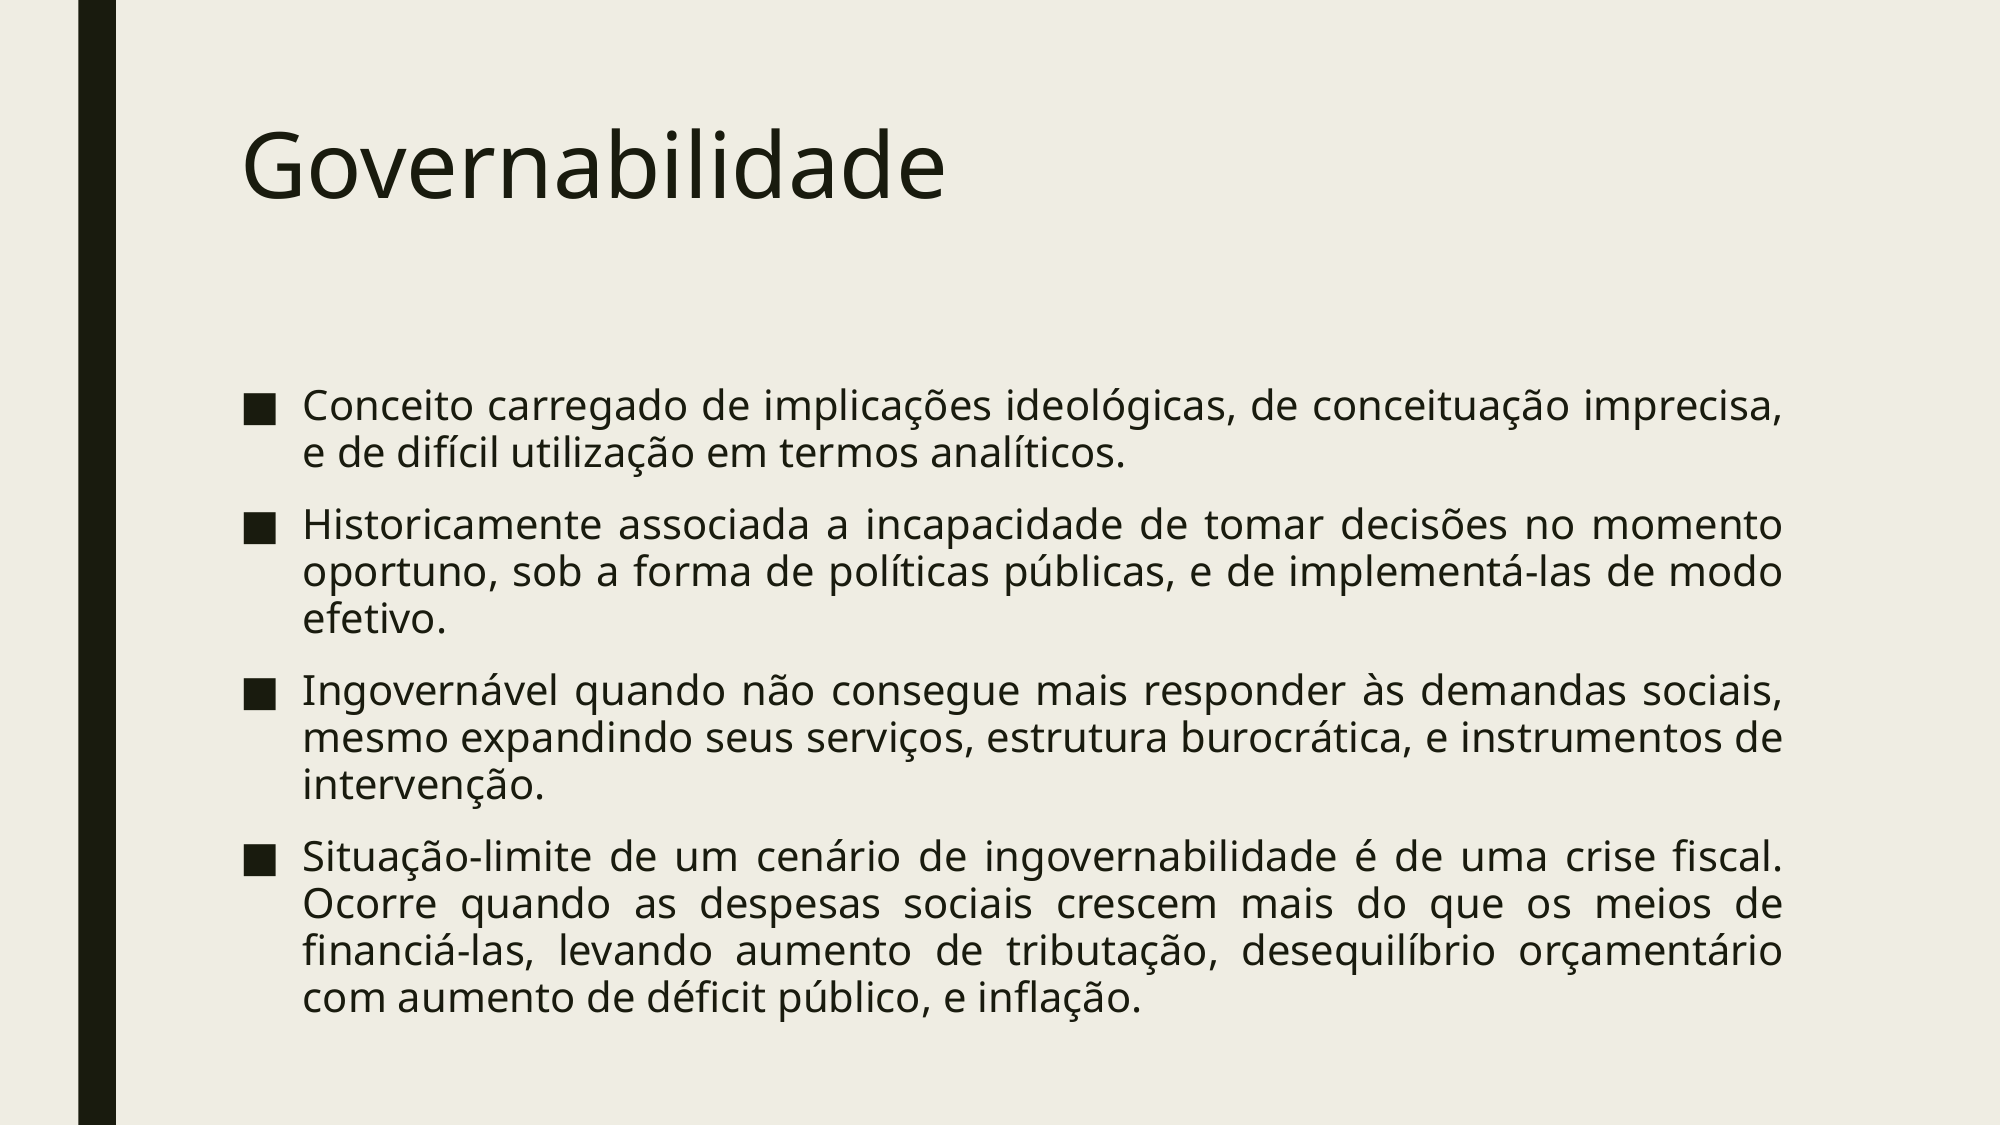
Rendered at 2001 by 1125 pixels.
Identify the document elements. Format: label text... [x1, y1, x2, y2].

list Conceito carregado de implicações ideológicas, de conceituação imprecisa, e de difícil utilização em termos analíticos. Historicamente associada a incapacidade de tomar decisões no momento oportuno, sob a forma de políticas públicas, e de implementá-las de modo efetivo. Ingovernável quando não consegue mais responder às demandas sociais, mesmo expandindo seus serviços, estrutura burocrática, e instrumentos de intervenção. Situação-limite de um cenário de ingovernabilidade é de uma crise fiscal. Ocorre quando as despesas sociais crescem mais do que os meios de financiá-las, levando aumento de tributação, desequilíbrio orçamentário com aumento de déficit público, e inflação. [225, 375, 1800, 963]
title Governabilidade [225, 112, 1800, 357]
